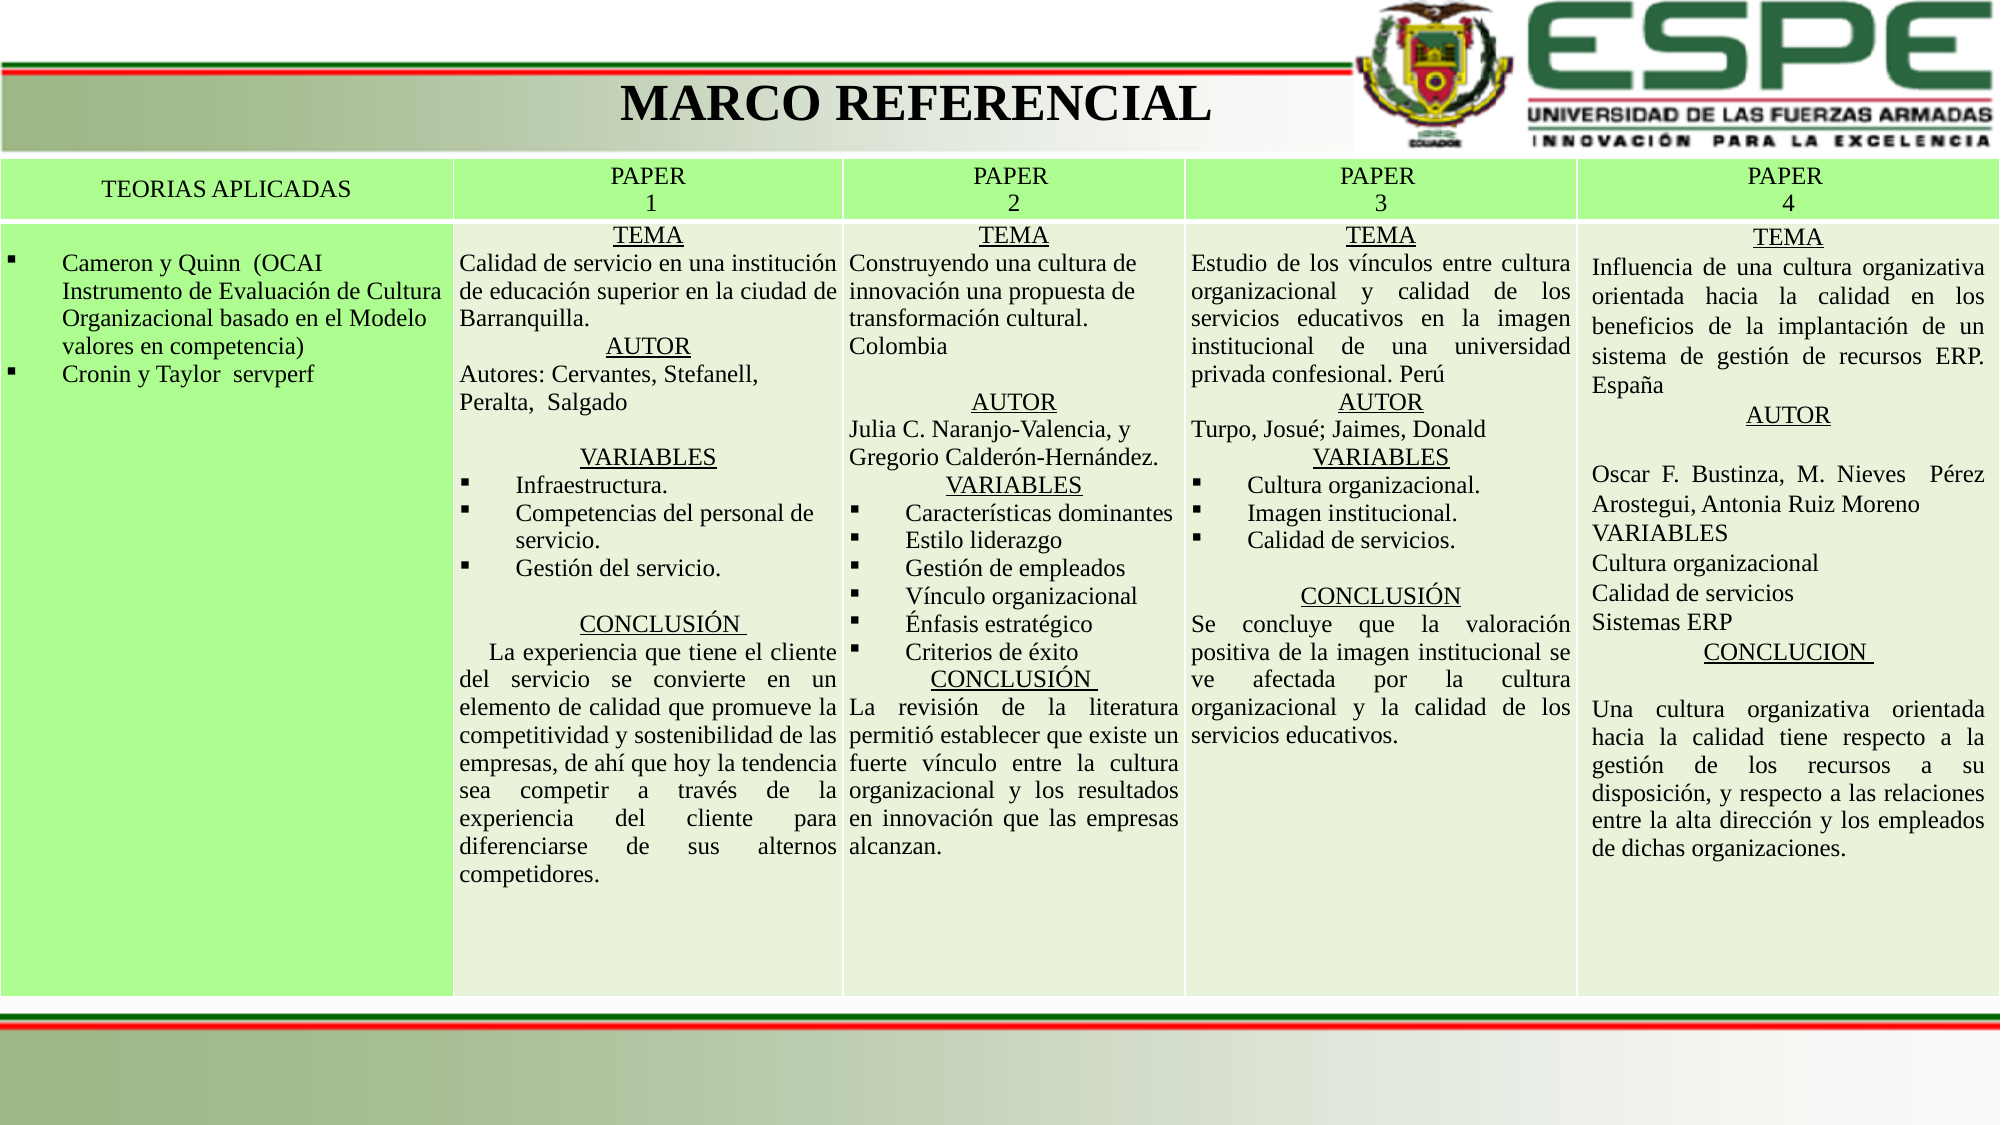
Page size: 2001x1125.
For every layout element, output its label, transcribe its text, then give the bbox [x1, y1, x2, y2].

picture [0, 0, 2000, 158]
picture [0, 1010, 2000, 1125]
table_cell TEMA Construyendo una cultura de innovación una propuesta de transformación cultural. Colombia AUTOR Julia C. Naranjo-Valencia, y Gregorio Calderón-Hernández. VARIABLES Características dominantes Estilo liderazgo Gestión de empleados Vínculo organizacional Énfasis estratégico Criterios de éxito CONCLUSIÓN La revisión de la literatura permitió establecer que existe un fuerte vínculo entre la cultura organizacional y los resultados en innovación que las empresas alcanzan. [844, 224, 1184, 996]
table_cell TEMA Calidad de servicio en una institución de educación superior en la ciudad de Barranquilla. AUTOR Autores: Cervantes, Stefanell, Peralta, Salgado VARIABLES Infraestructura. Competencias del personal de servicio. Gestión del servicio. CONCLUSIÓN La experiencia que tiene el cliente del servicio se convierte en un elemento de calidad que promueve la competitividad y sostenibilidad de las empresas, de ahí que hoy la tendencia sea competir a través de la experiencia del cliente para diferenciarse de sus alternos competidores. [454, 224, 842, 996]
table_cell TEMA Estudio de los vínculos entre cultura organizacional y calidad de los servicios educativos en la imagen institucional de una universidad privada confesional. Perú AUTOR Turpo, Josué; Jaimes, Donald VARIABLES Cultura organizacional. Imagen institucional. Calidad de servicios. CONCLUSIÓN Se concluye que la valoración positiva de la imagen institucional se ve afectada por la cultura organizacional y la calidad de los servicios educativos. [1186, 224, 1576, 996]
table_cell TEMA Influencia de una cultura organizativa orientada hacia la calidad en los beneficios de la implantación de un sistema de gestión de recursos ERP. España AUTOR Oscar F. Bustinza, M. Nieves Pérez Arostegui, Antonia Ruiz Moreno VARIABLES Cultura organizacional Calidad de servicios Sistemas ERP CONCLUCION Una cultura organizativa orientada hacia la calidad tiene respecto a la gestión de los recursos a su disposición, y respecto a las relaciones entre la alta dirección y los empleados de dichas organizaciones. [1578, 224, 1999, 996]
table_header PAPER 1 [454, 159, 842, 219]
table_header PAPER 3 [1186, 159, 1576, 219]
table_header PAPER 4 [1578, 159, 1999, 219]
table_header PAPER 2 [844, 159, 1184, 219]
table_cell Cameron y Quinn (OCAI Instrumento de Evaluación de Cultura Organizacional basado en el Modelo valores en competencia) Cronin y Taylor servperf [1, 224, 453, 996]
table_header TEORIAS APLICADAS [1, 159, 453, 219]
